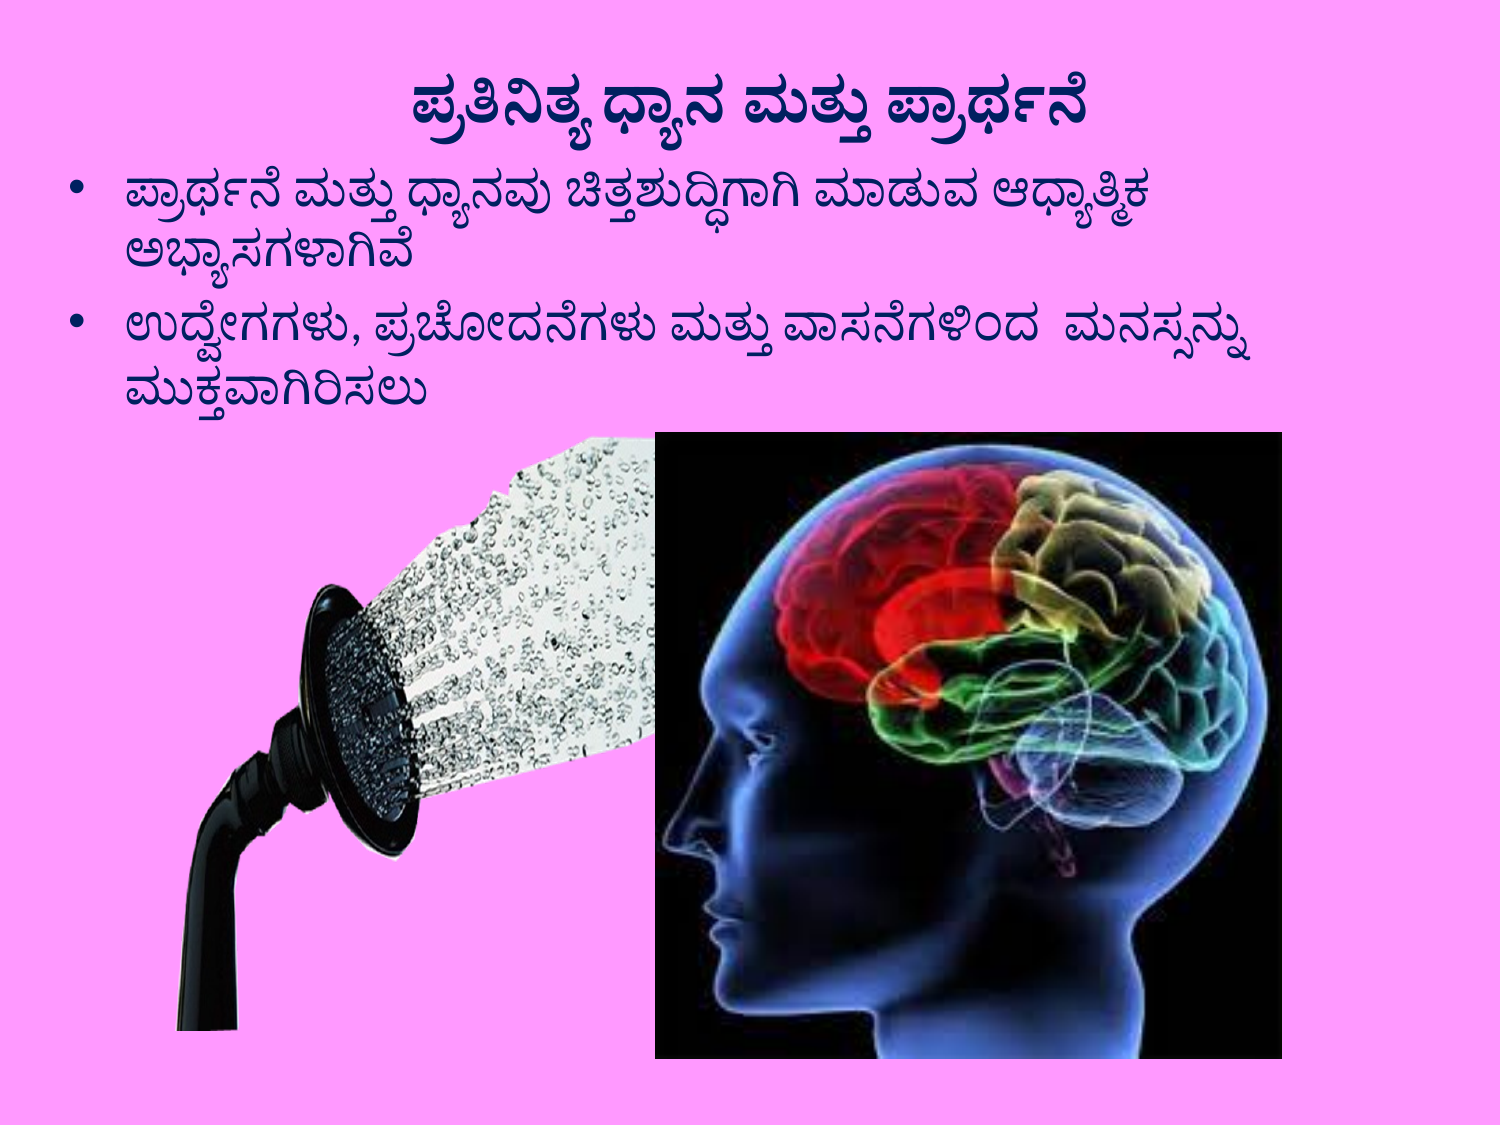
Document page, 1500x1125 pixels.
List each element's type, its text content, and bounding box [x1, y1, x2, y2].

list ಪ್ರಾರ್ಥನೆ ಮತ್ತು ಧ್ಯಾನವು ಚಿತ್ತಶುದ್ಧಿಗಾಗಿ ಮಾಡುವ ಆಧ್ಯಾತ್ಮಿಕ ಅಭ್ಯಾಸಗಳಾಗಿವೆ ಉದ್ವೇಗಗಳು, ಪ್ರಚೋದನೆಗಳು ಮತ್ತು ವಾಸನೆಗಳಿಂದ ಮನಸ್ಸನ್ನು ಮುಕ್ತವಾಗಿರಿಸಲು [53, 149, 1425, 1035]
title ಪ್ರತಿನಿತ್ಯ ಧ್ಯಾನ ಮತ್ತು ಪ್ರಾರ್ಥನೆ [75, 45, 1425, 149]
picture [174, 432, 1282, 1059]
